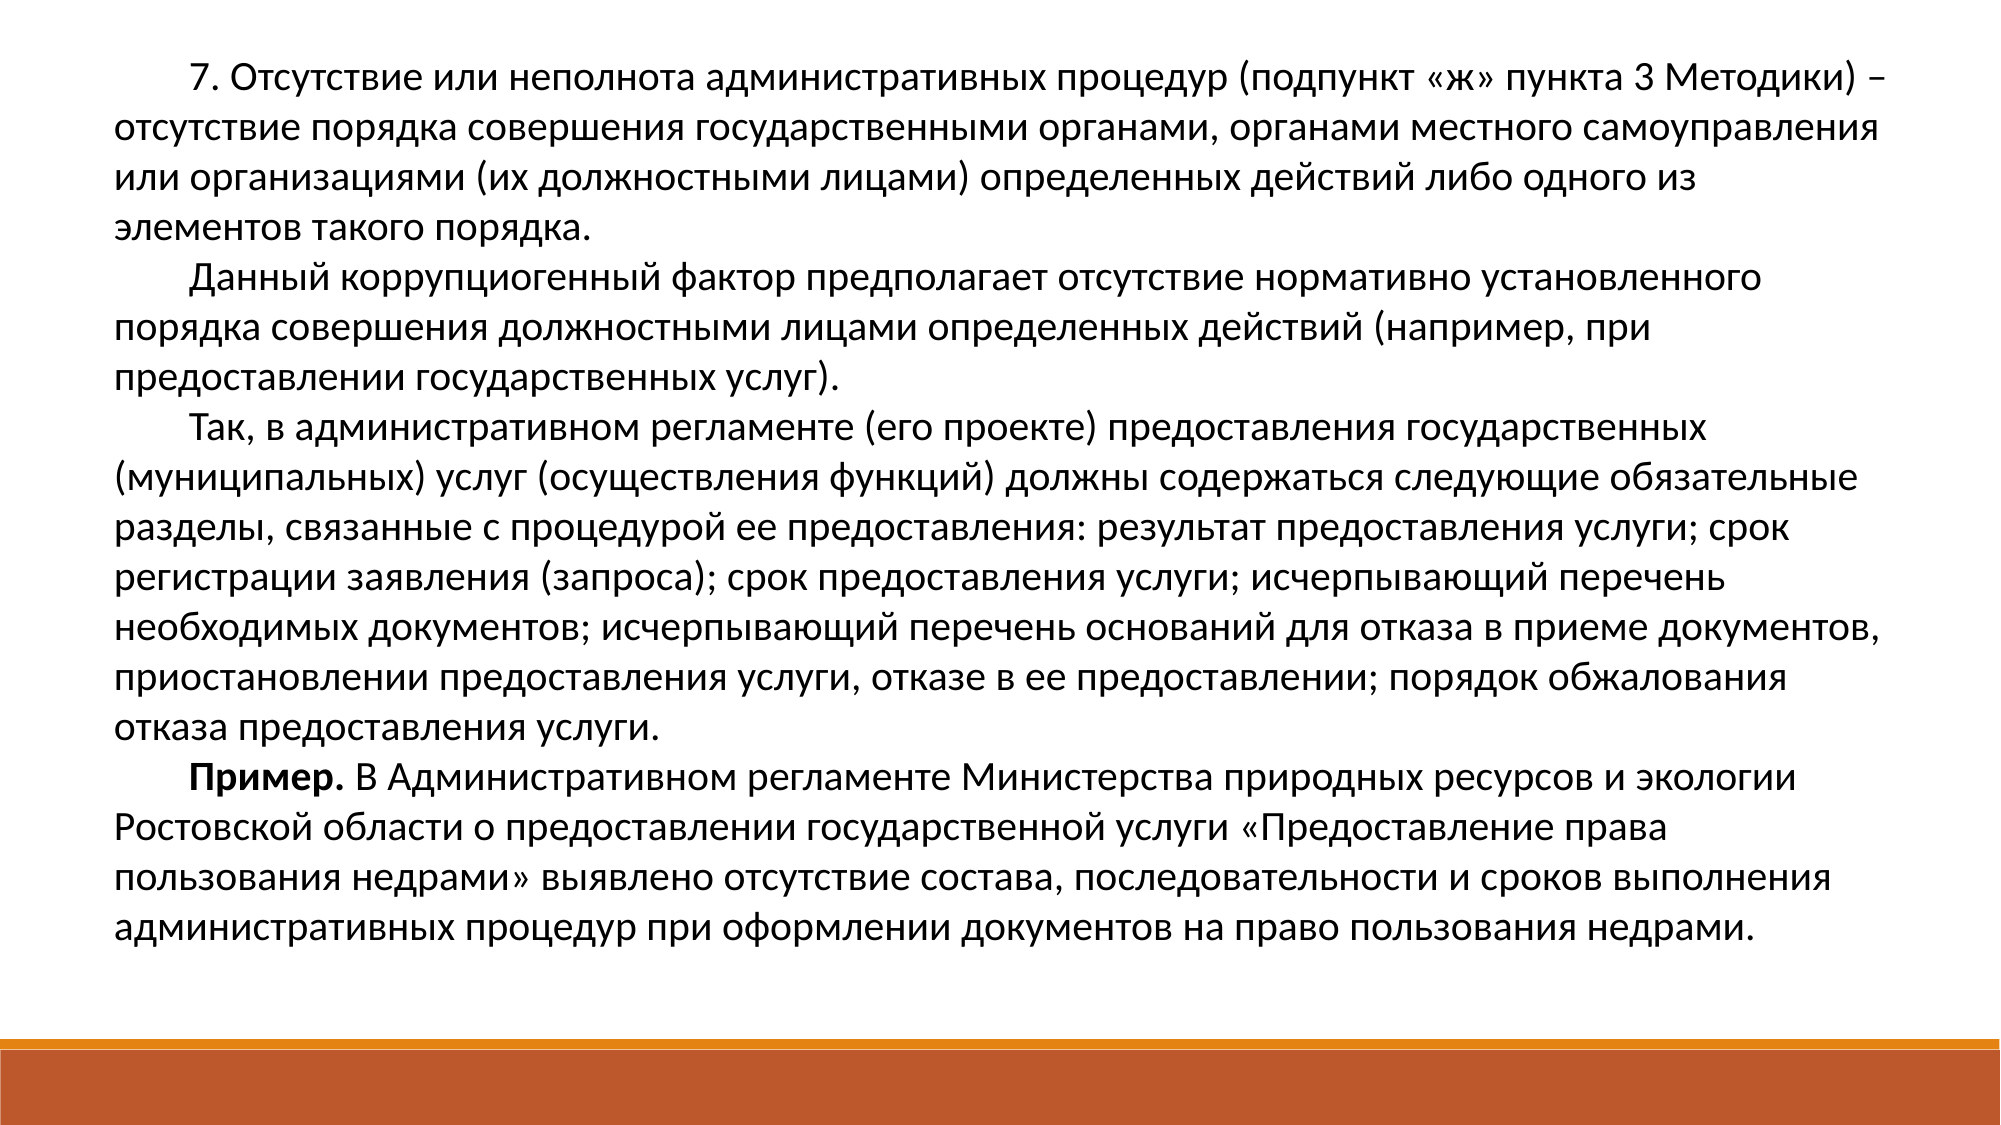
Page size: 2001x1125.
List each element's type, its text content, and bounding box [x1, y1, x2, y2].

text_box 7. Отсутствие или неполнота административных процедур (подпункт «ж» пункта 3 Методики) – отсутствие порядка совершения государственными органами, органами местного самоуправления или организациями (их должностными лицами) определенных действий либо одного из элементов такого порядка. Данный коррупциогенный фактор предполагает отсутствие нормативно установленного порядка совершения должностными лицами определенных действий (например, при предоставлении государственных услуг). Так, в административном регламенте (его проекте) предоставления государственных (муниципальных) услуг (осуществления функций) должны содержаться следующие обязательные разделы, связанные с процедурой ее предоставления: результат предоставления услуги; срок регистрации заявления (запроса); срок предоставления услуги; исчерпывающий перечень необходимых документов; исчерпывающий перечень оснований для отказа в приеме документов, приостановлении предоставления услуги, отказе в ее предоставлении; порядок обжалования отказа предоставления услуги. Пример. В Административном регламенте Министерства природных ресурсов и экологии Ростовской области о предоставлении государственной услуги «Предоставление права пользования недрами» выявлено отсутствие состава, последовательности и сроков выполнения административных процедур при оформлении документов на право пользования недрами. [99, 41, 1906, 957]
